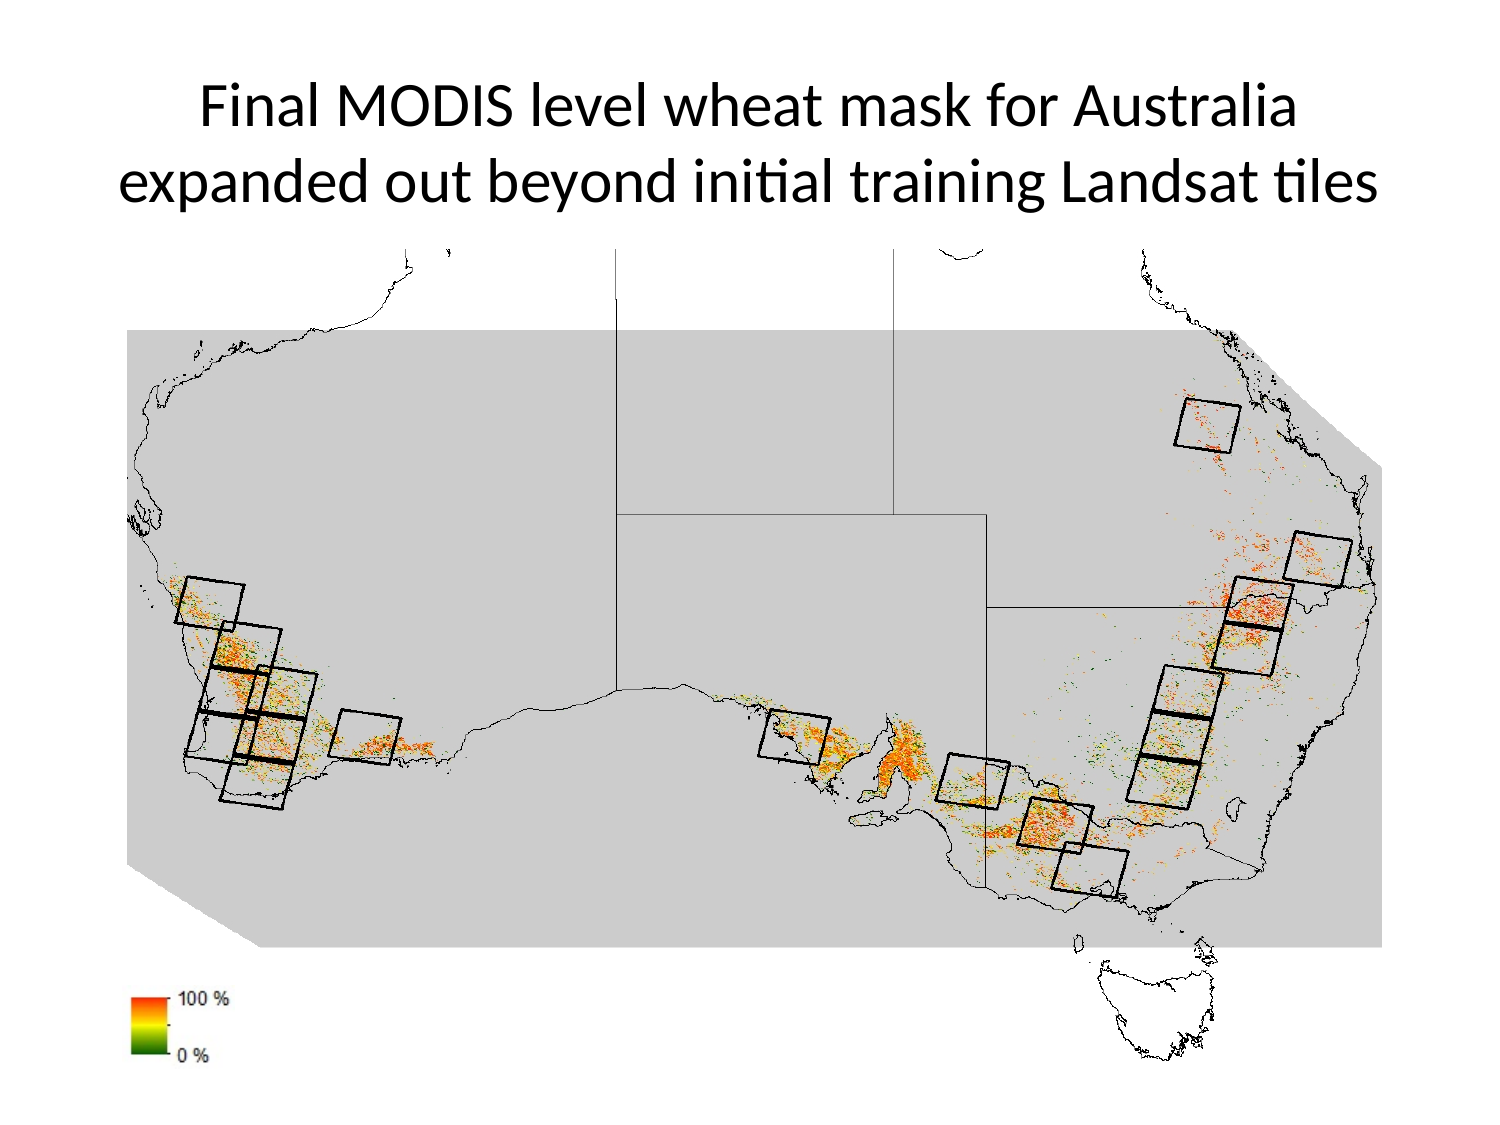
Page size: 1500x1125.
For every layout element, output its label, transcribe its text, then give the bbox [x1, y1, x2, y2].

picture [121, 249, 1382, 1069]
title Final MODIS level wheat mask for Australia expanded out beyond initial training Landsat tiles [75, 45, 1425, 233]
